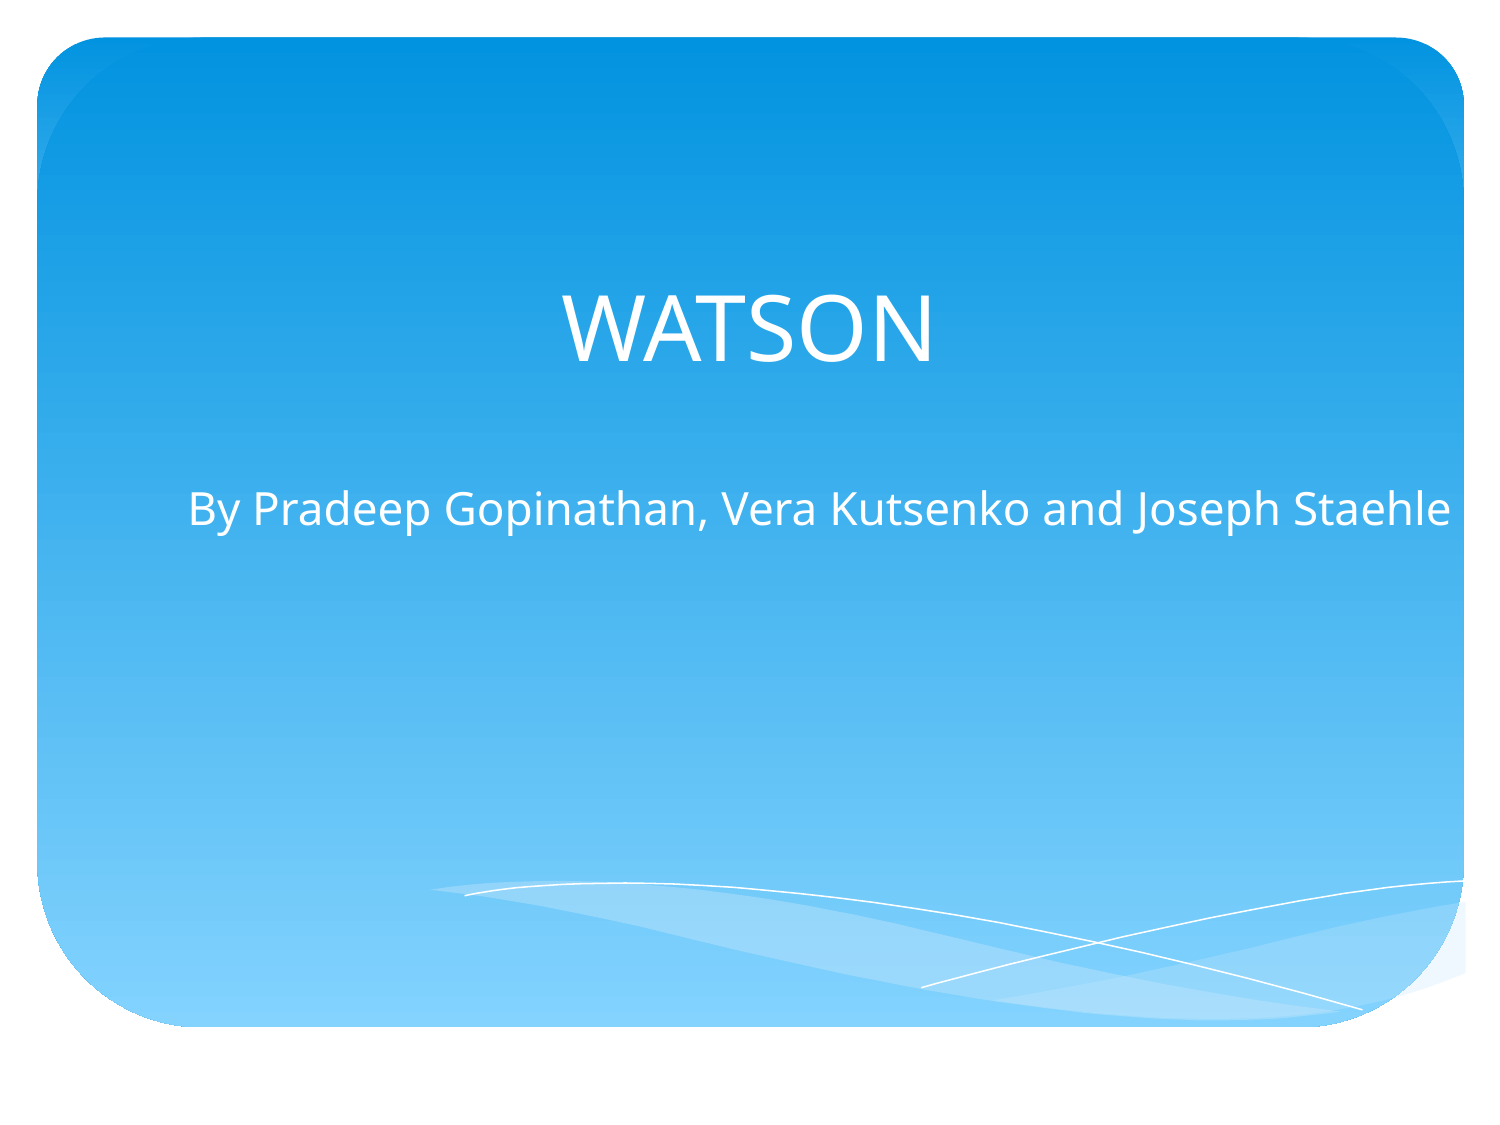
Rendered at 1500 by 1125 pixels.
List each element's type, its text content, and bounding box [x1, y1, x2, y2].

text_box By Pradeep Gopinathan, Vera Kutsenko and Joseph Staehle [172, 471, 1344, 543]
title WATSON [112, 262, 1388, 555]
